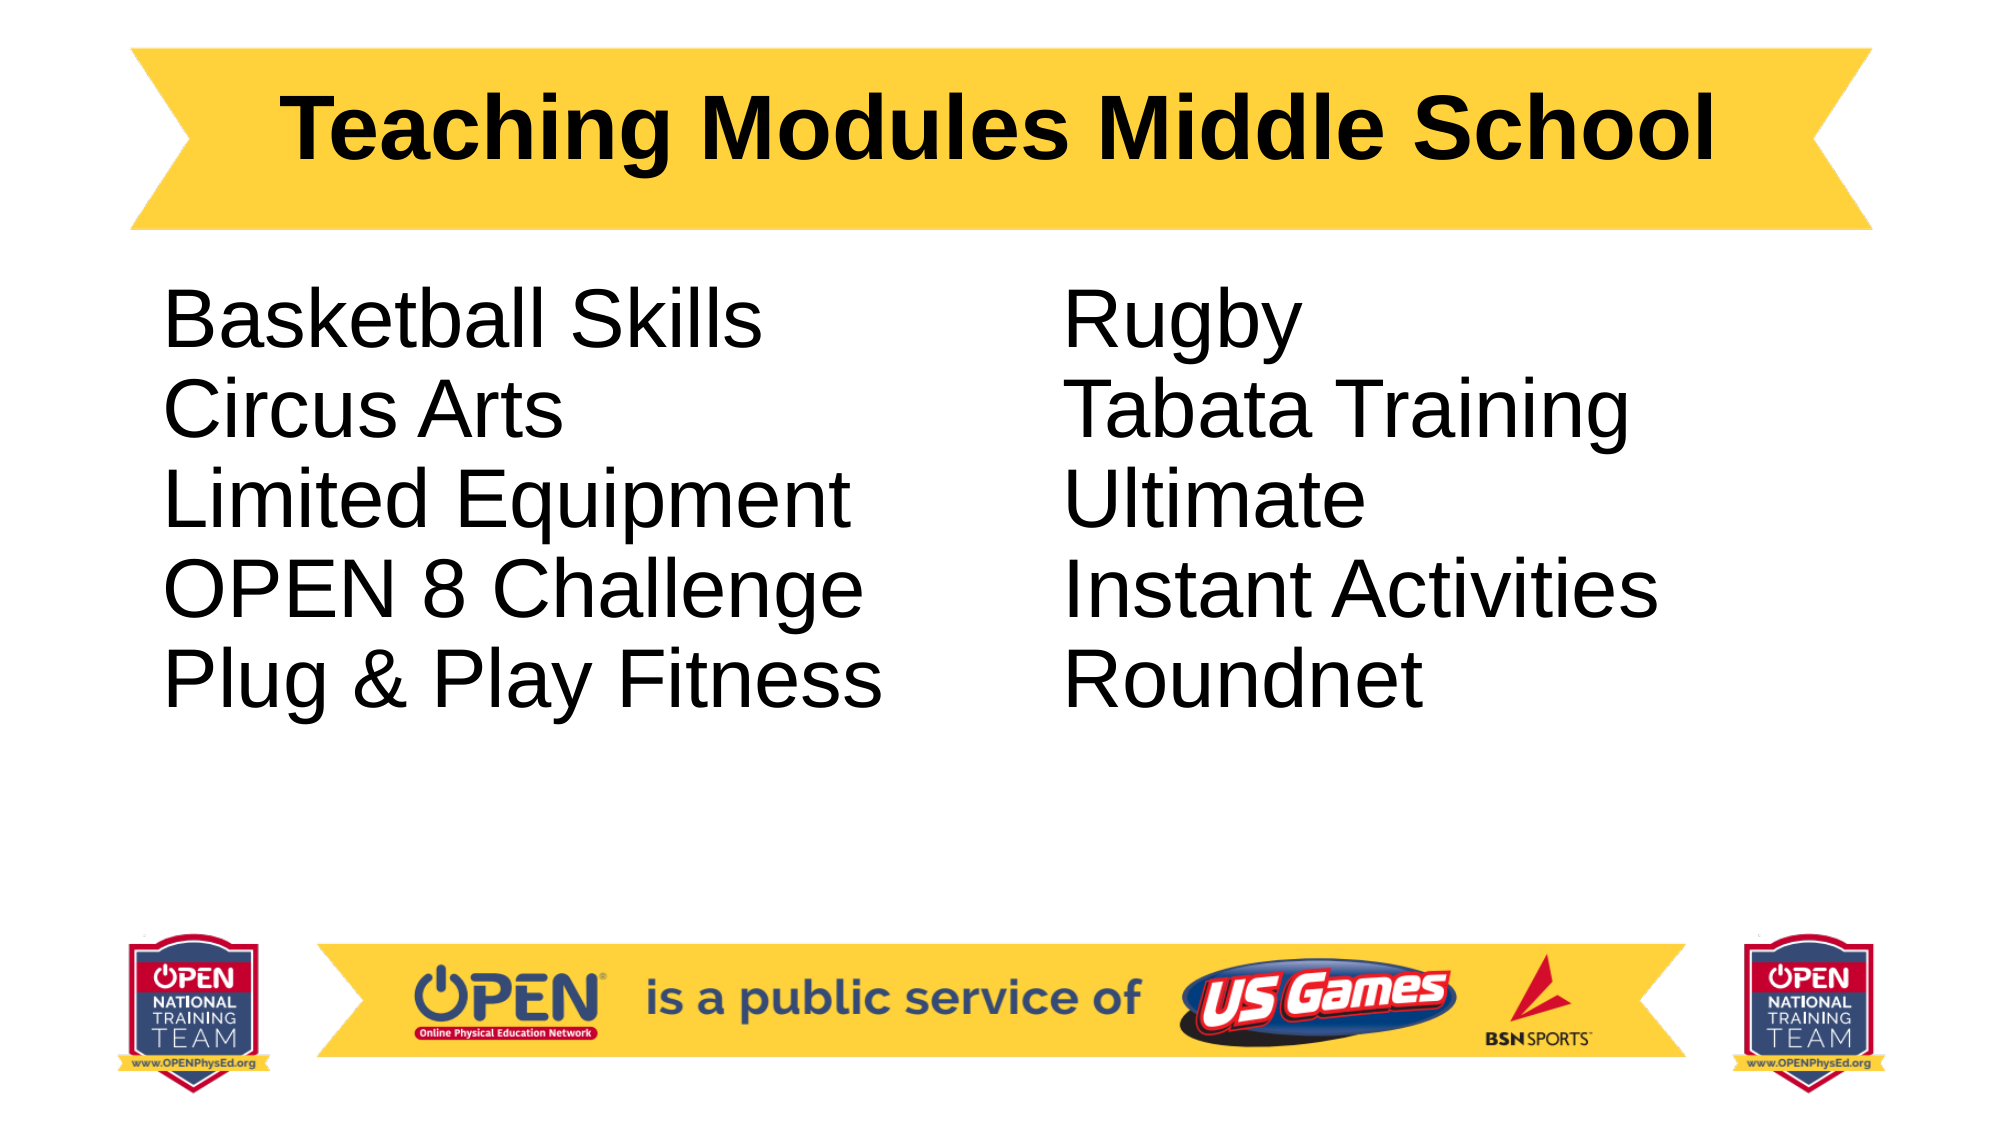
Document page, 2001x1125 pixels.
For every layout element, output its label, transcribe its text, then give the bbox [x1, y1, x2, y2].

text_box [270, 216, 687, 268]
list Basketball Skills Rugby Circus Arts Tabata Training Limited Equipment Ultimate OPEN 8 Challenge Instant Activities Plug & Play Fitness Roundnet [147, 268, 1810, 849]
title Teaching Modules Middle School [189, 44, 1810, 217]
